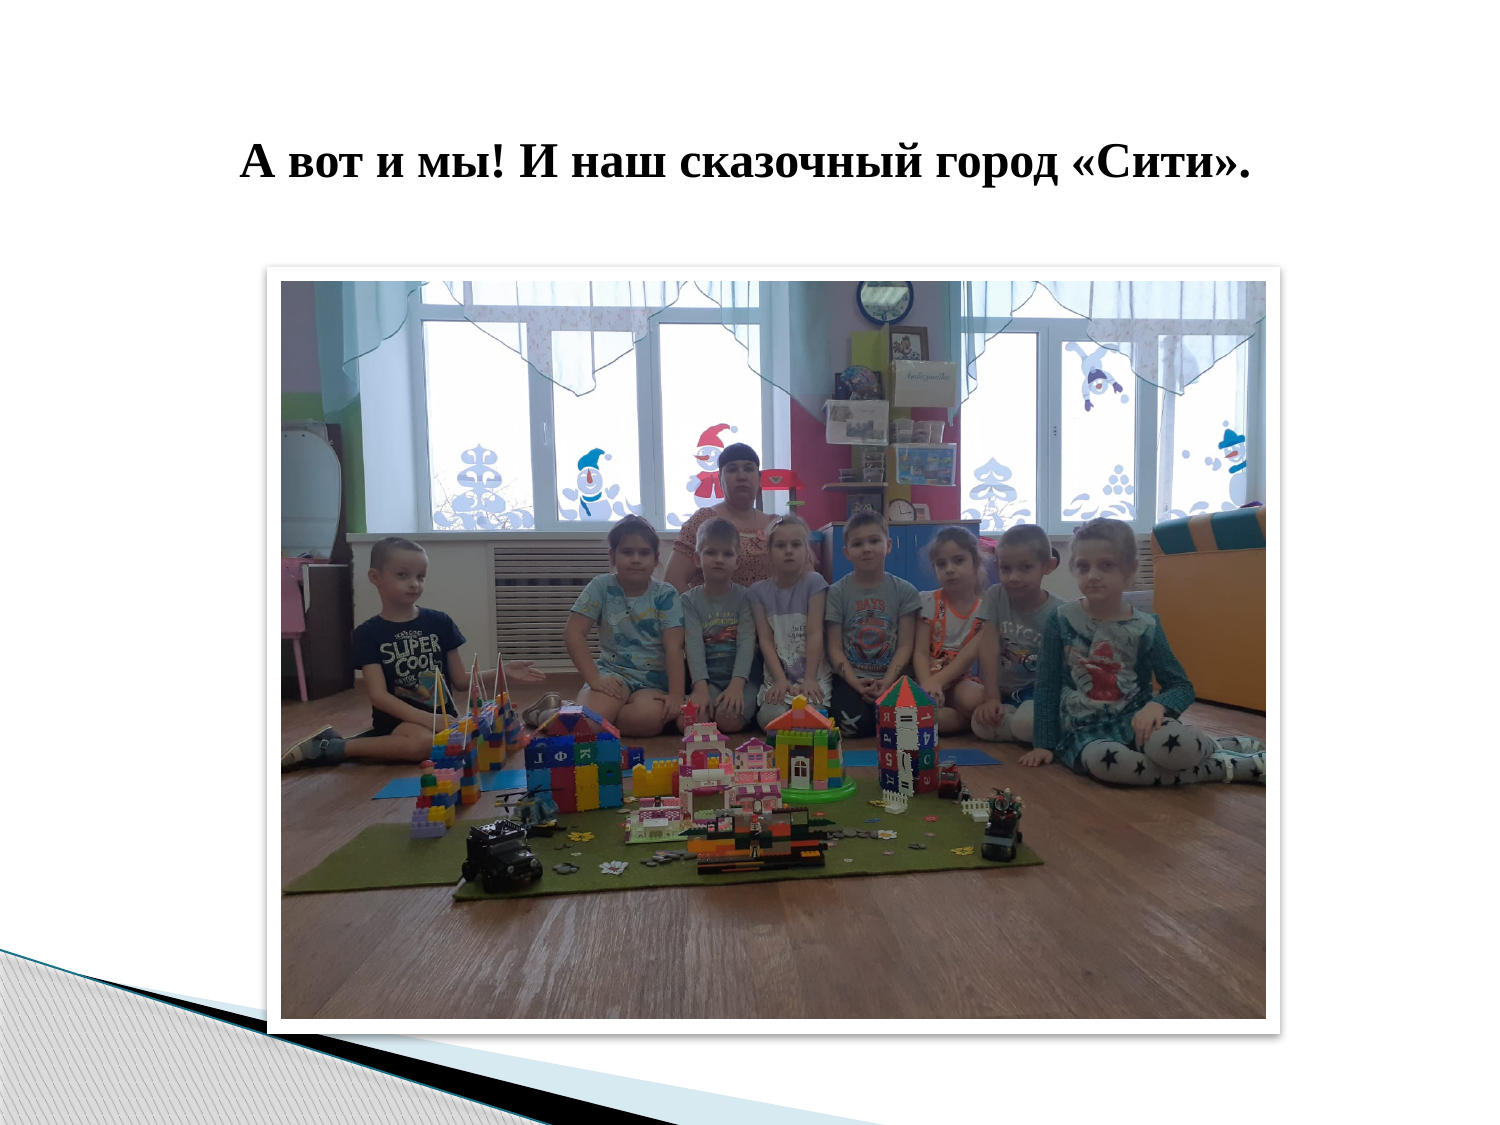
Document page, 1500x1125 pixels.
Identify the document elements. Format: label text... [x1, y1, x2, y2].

picture [280, 280, 1266, 1020]
title А вот и мы! И наш сказочный город «Сити». [70, 93, 1421, 221]
